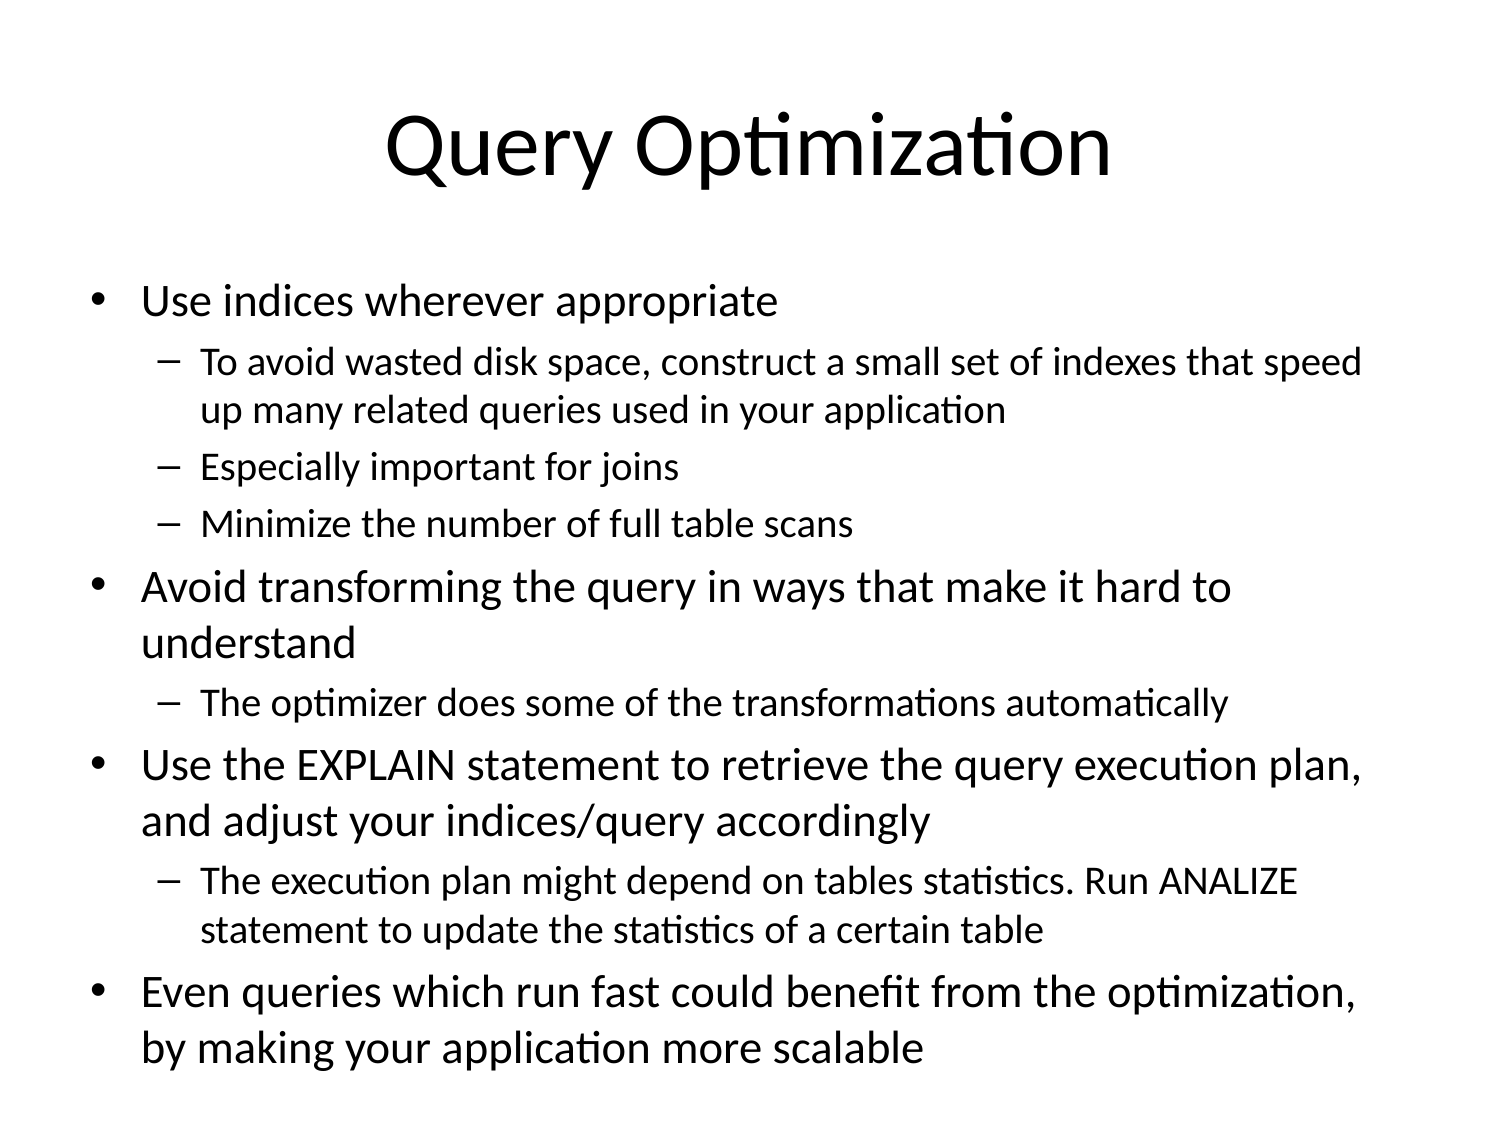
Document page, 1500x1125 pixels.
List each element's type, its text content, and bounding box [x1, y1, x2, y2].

list Use indices wherever appropriate To avoid wasted disk space, construct a small set of indexes that speed up many related queries used in your application Especially important for joins Minimize the number of full table scans Avoid transforming the query in ways that make it hard to understand The optimizer does some of the transformations automatically Use the EXPLAIN statement to retrieve the query execution plan, and adjust your indices/query accordingly The execution plan might depend on tables statistics. Run ANALIZE statement to update the statistics of a certain table Even queries which run fast could benefit from the optimization, by making your application more scalable [75, 262, 1425, 1083]
title Query Optimization [75, 45, 1425, 233]
